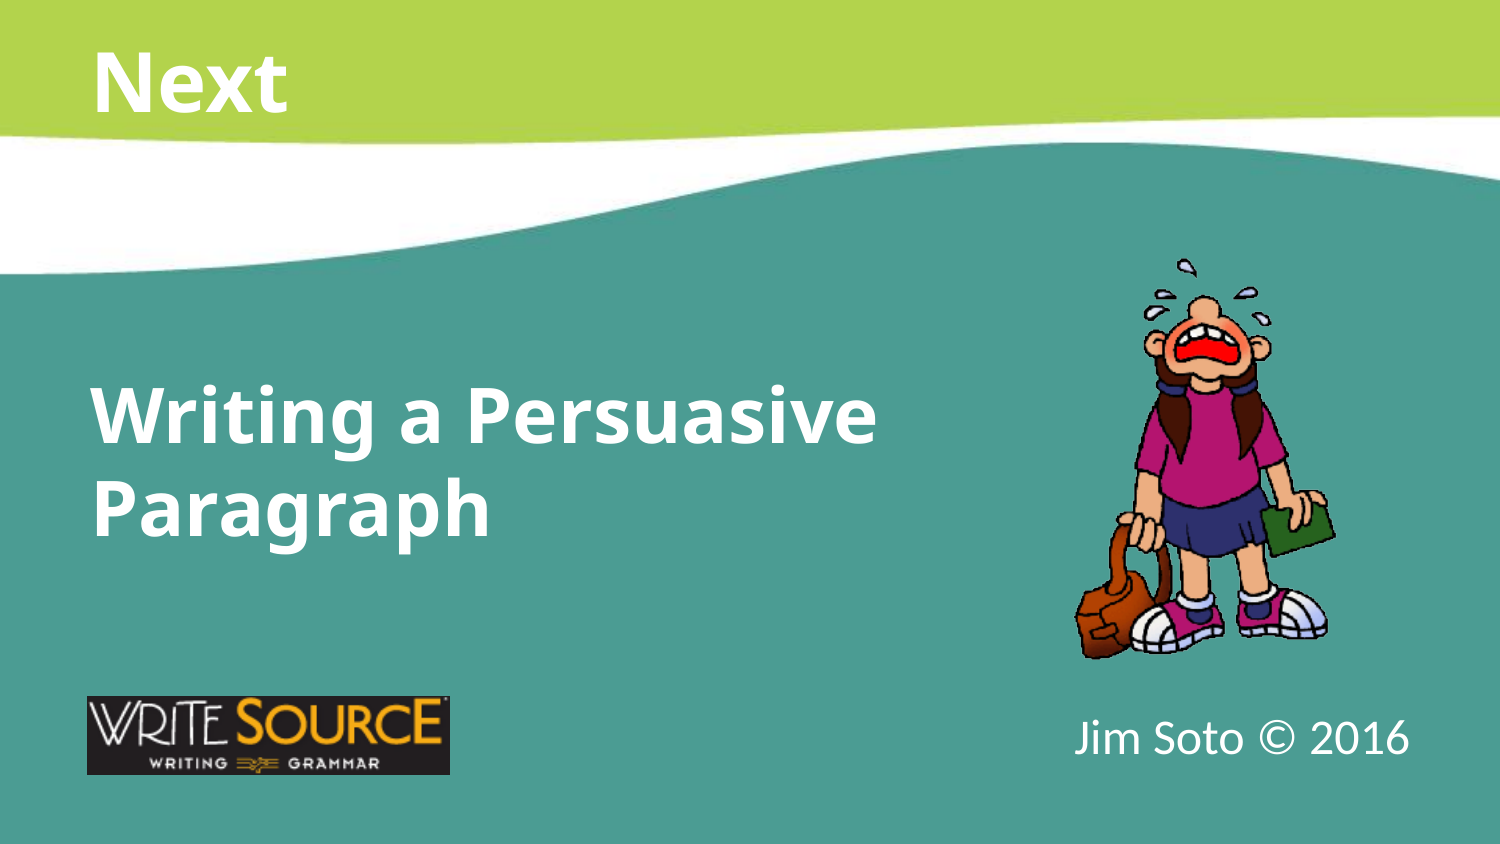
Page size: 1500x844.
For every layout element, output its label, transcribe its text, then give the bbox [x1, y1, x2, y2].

text_box Next [74, 21, 1213, 135]
text_box Writing a Persuasive Paragraph [75, 359, 1057, 560]
picture [0, 0, 1500, 844]
text_box Jim Soto © 2016 [974, 696, 1425, 772]
